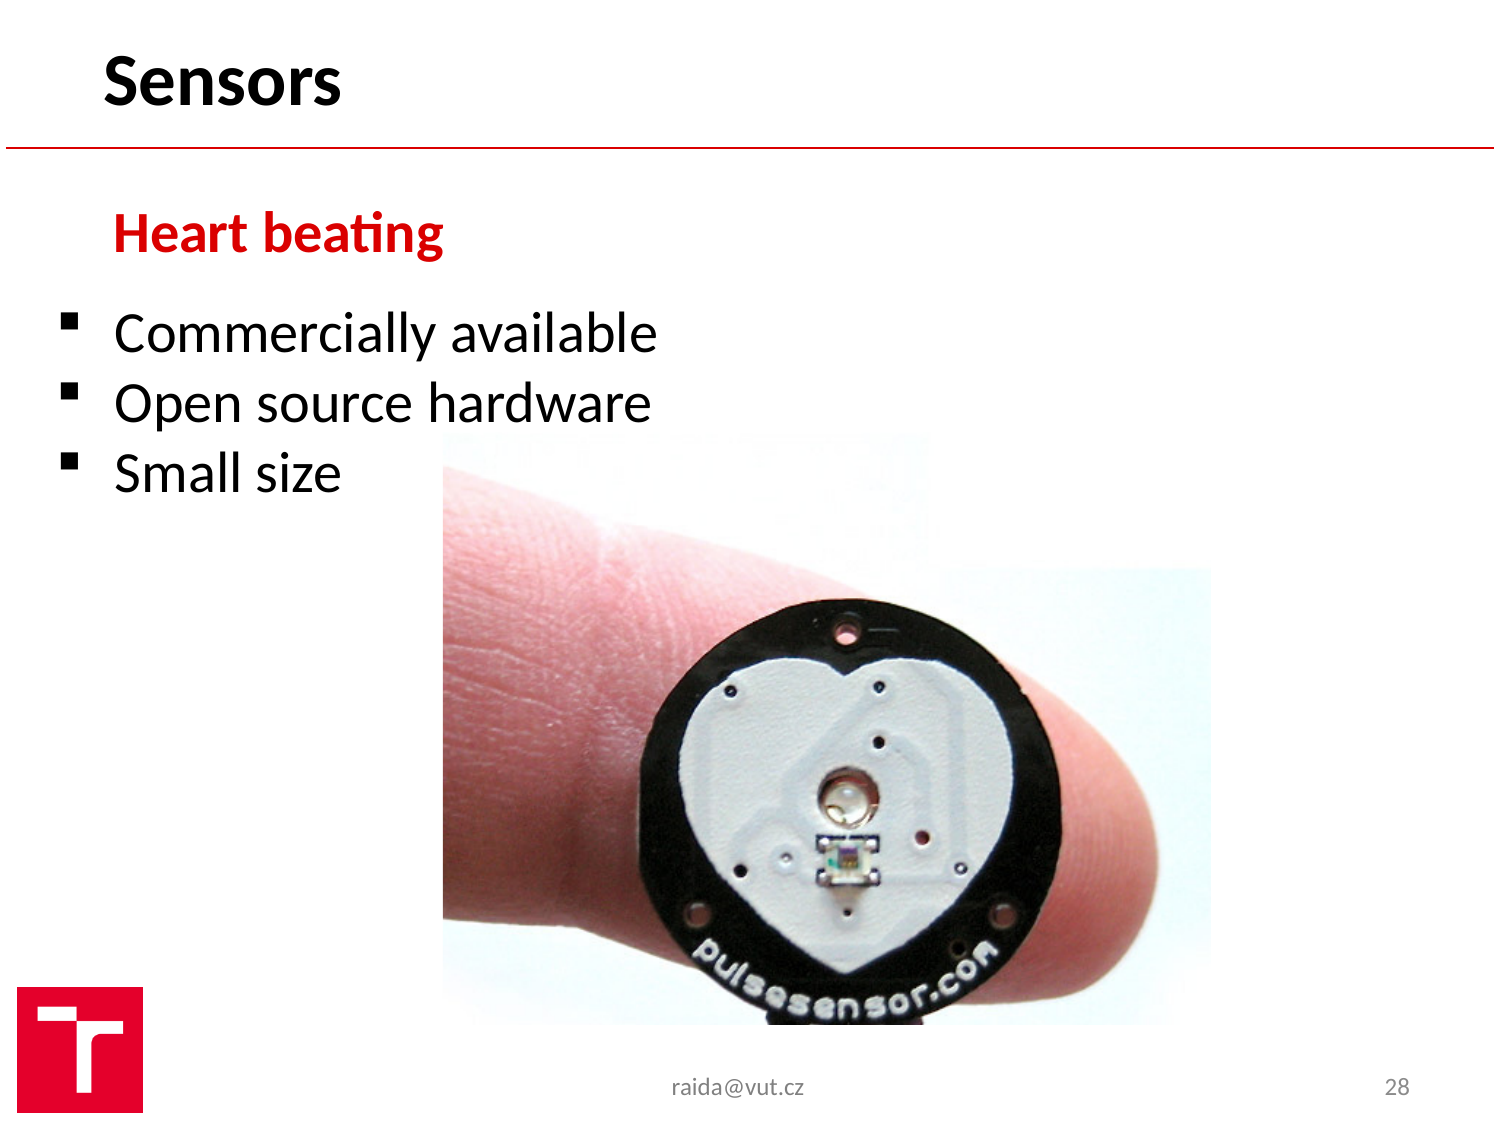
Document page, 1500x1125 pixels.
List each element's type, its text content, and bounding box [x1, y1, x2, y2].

text_box Heart beating [98, 186, 666, 272]
picture [442, 432, 1212, 1025]
title Sensors [88, 11, 1439, 140]
text_box Commercially available Open source hardware Small size [41, 286, 727, 512]
footer raida@vut.cz [549, 1062, 928, 1107]
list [17, 987, 143, 1113]
slide_number 28 [1328, 1062, 1425, 1107]
